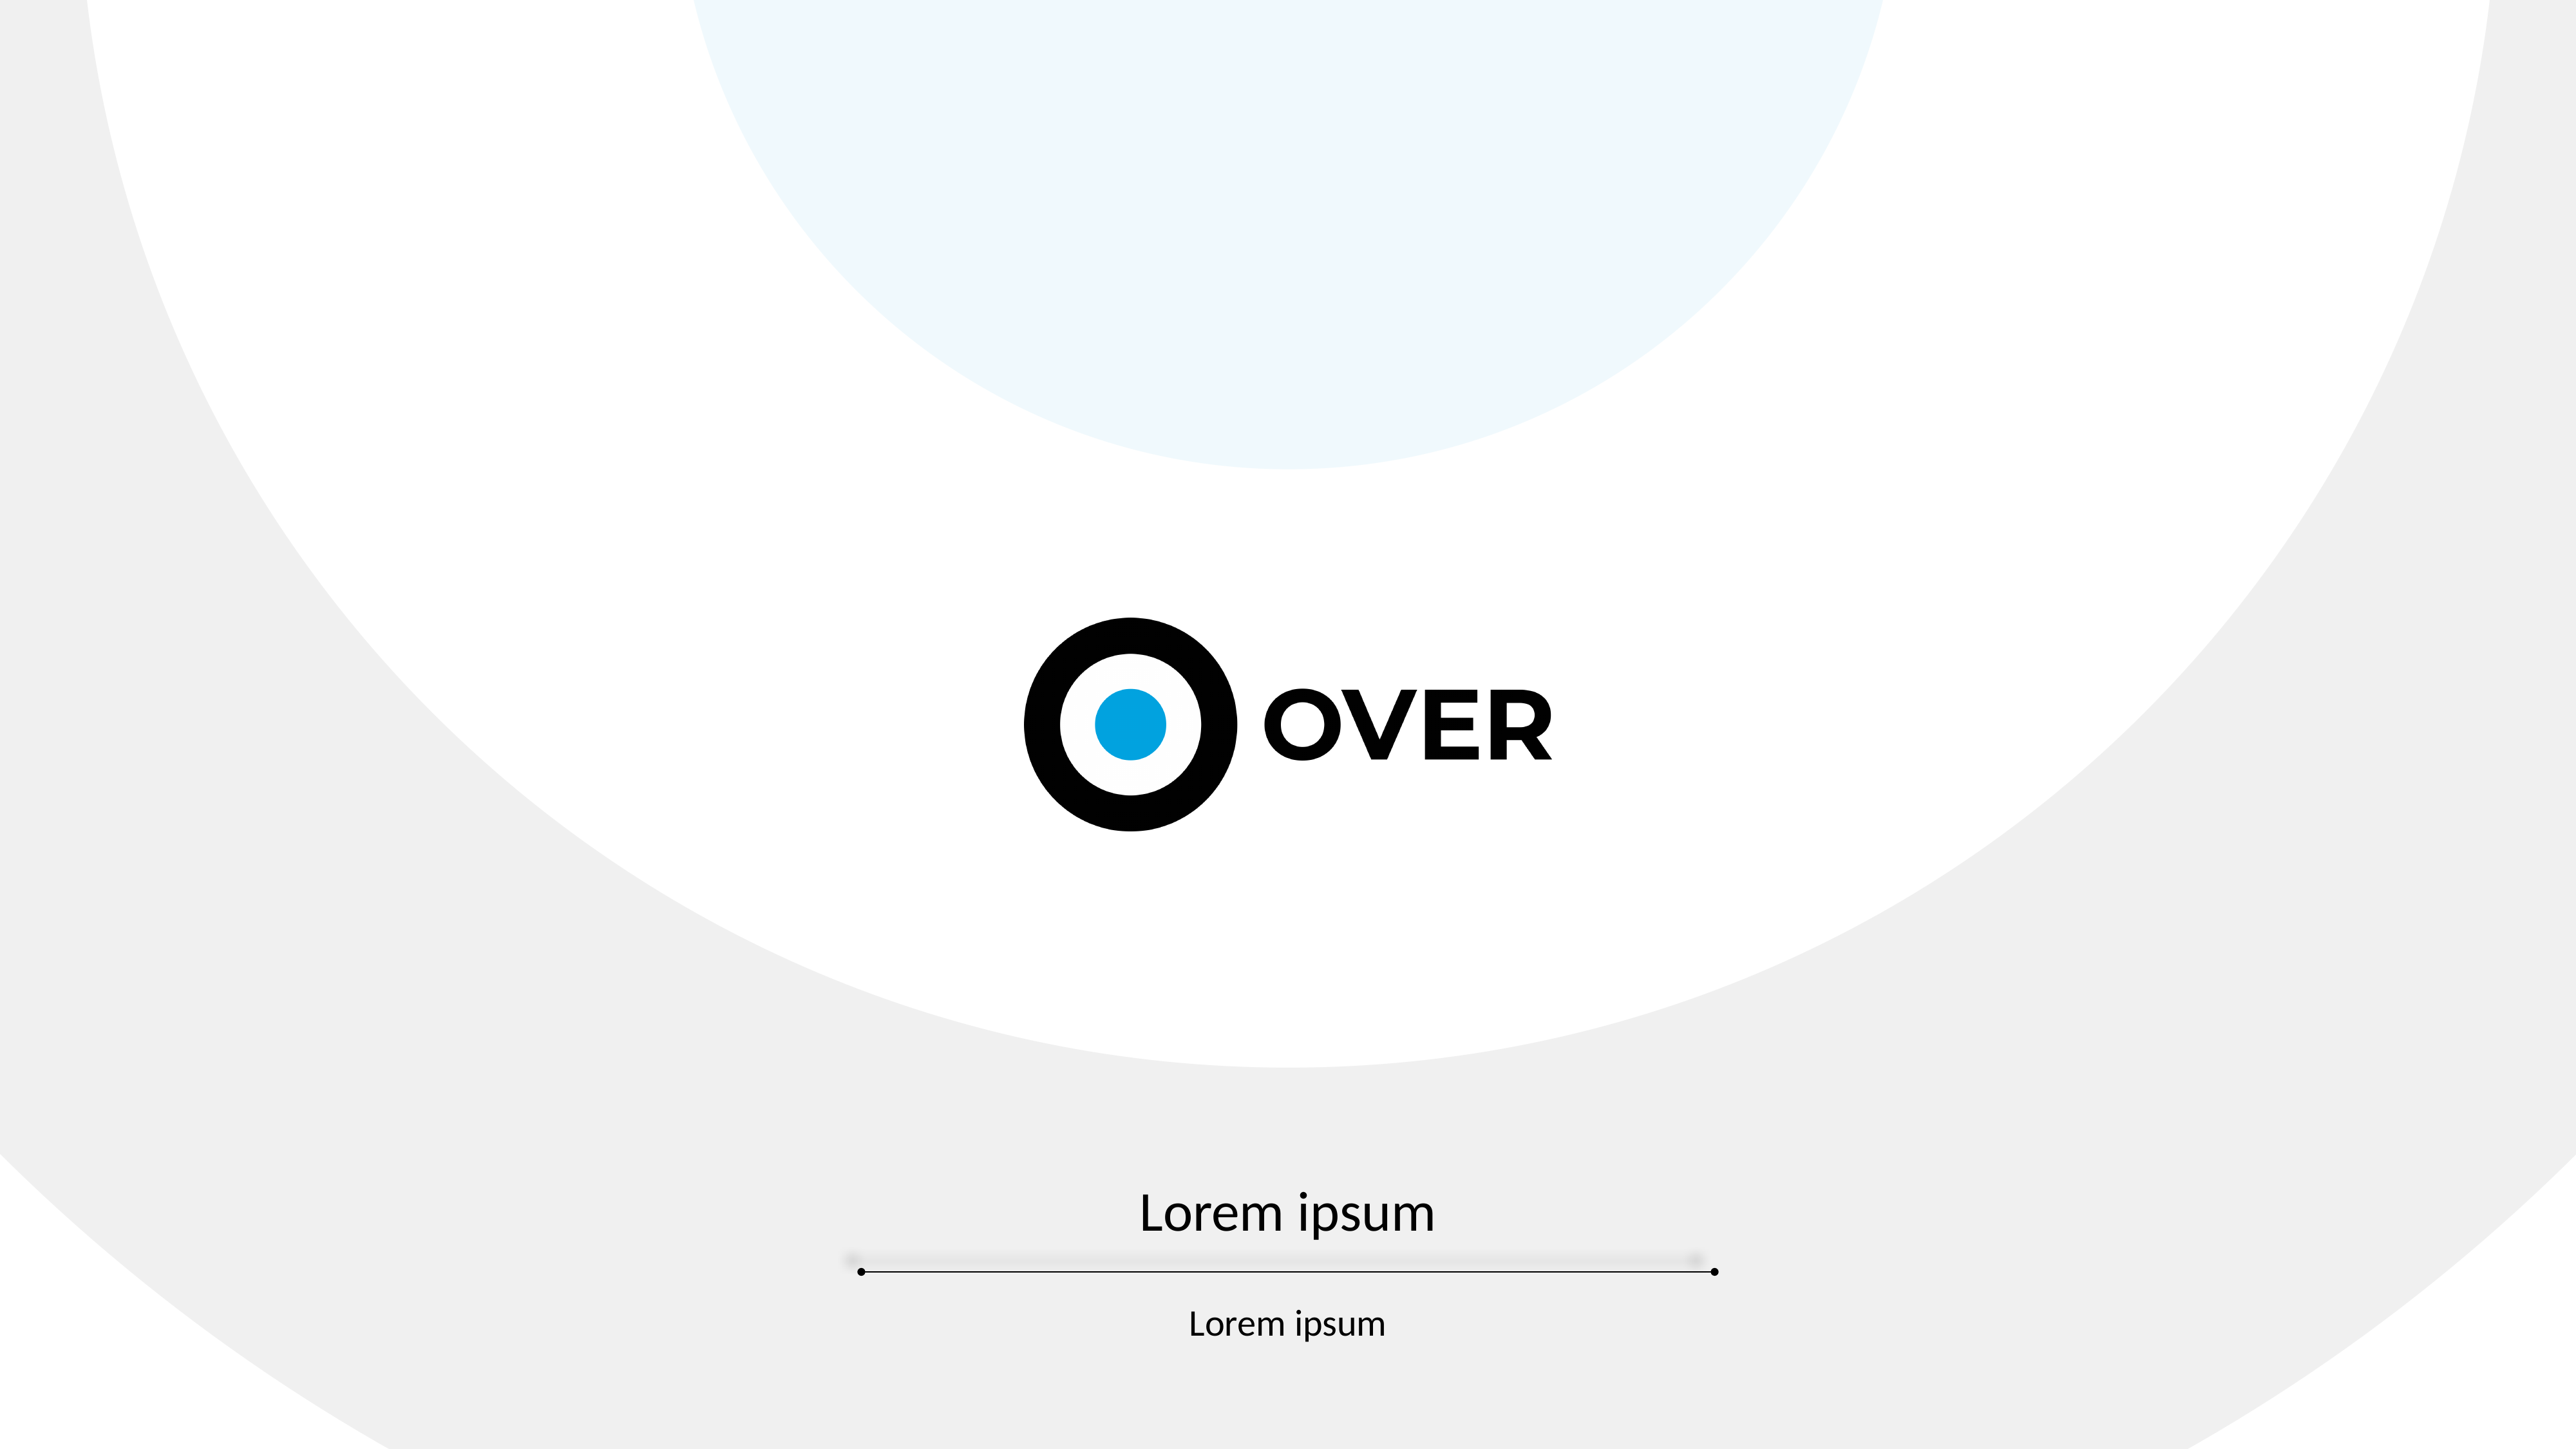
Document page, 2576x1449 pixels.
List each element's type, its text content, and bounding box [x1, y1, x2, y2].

picture [1024, 618, 1552, 831]
text_box Lorem ipsum [1133, 1182, 1443, 1247]
text_box Lorem ipsum [1184, 1302, 1392, 1349]
